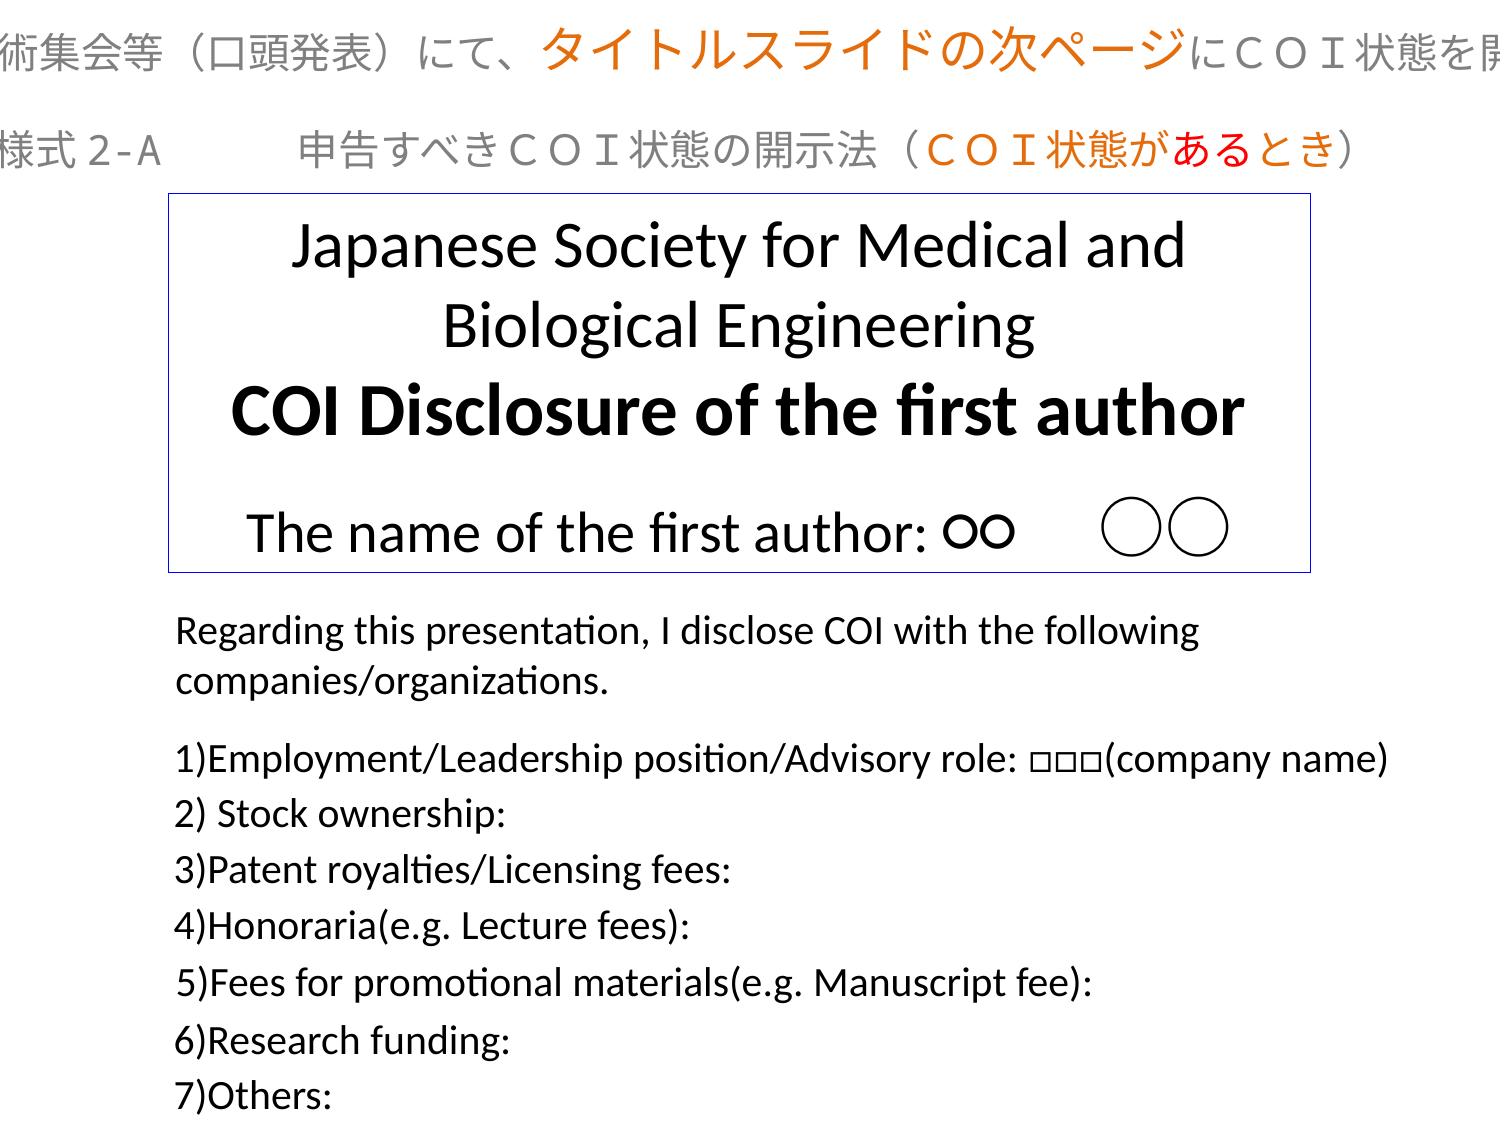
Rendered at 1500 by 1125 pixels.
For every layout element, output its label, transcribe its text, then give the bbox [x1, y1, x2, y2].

text_box Japanese Society for Medical and Biological Engineering COI Disclosure of the first author The name of the first author: ○○ ○○ [168, 193, 1311, 573]
text_box Regarding this presentation, I disclose COI with the following companies/organizations. [160, 595, 1500, 711]
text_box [158, 722, 1500, 1125]
text_box 学術集会等（口頭発表）にて、タイトルスライドの次ページにＣＯＩ状態を開示 様式2-A 申告すべきＣＯＩ状態の開示法（ＣＯＩ状態があるとき） [0, 11, 1500, 181]
